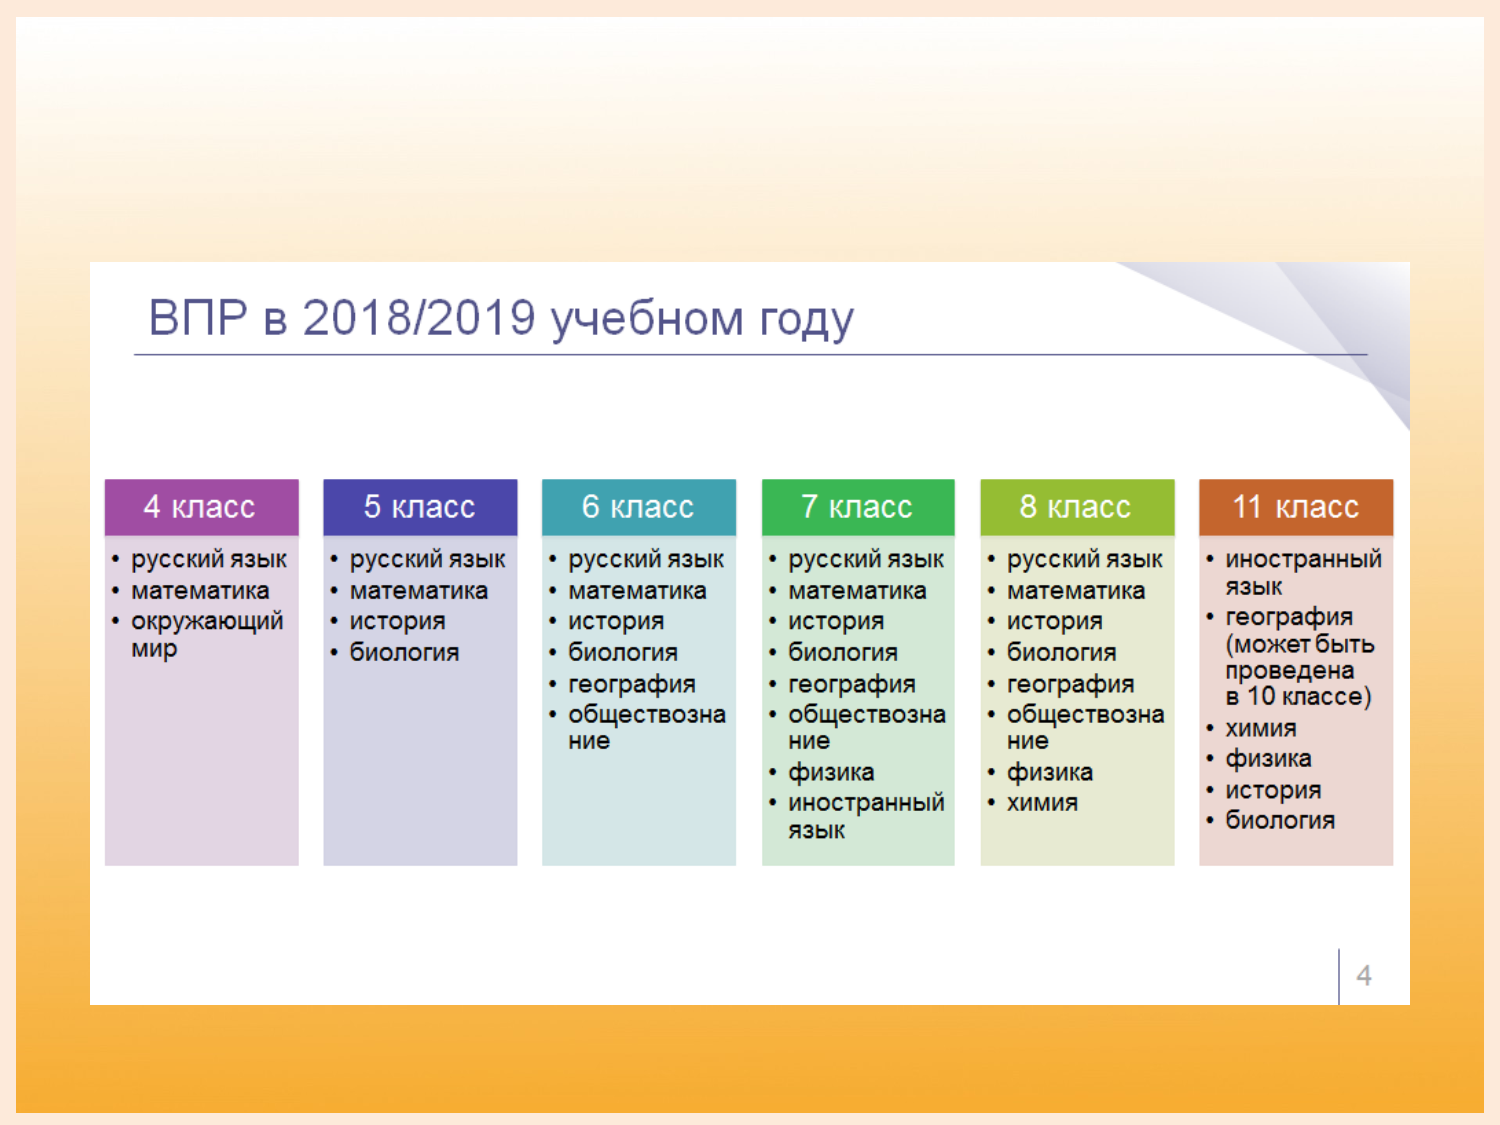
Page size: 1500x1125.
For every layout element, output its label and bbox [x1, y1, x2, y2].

picture [16, 17, 1484, 1113]
list [89, 262, 1411, 1006]
